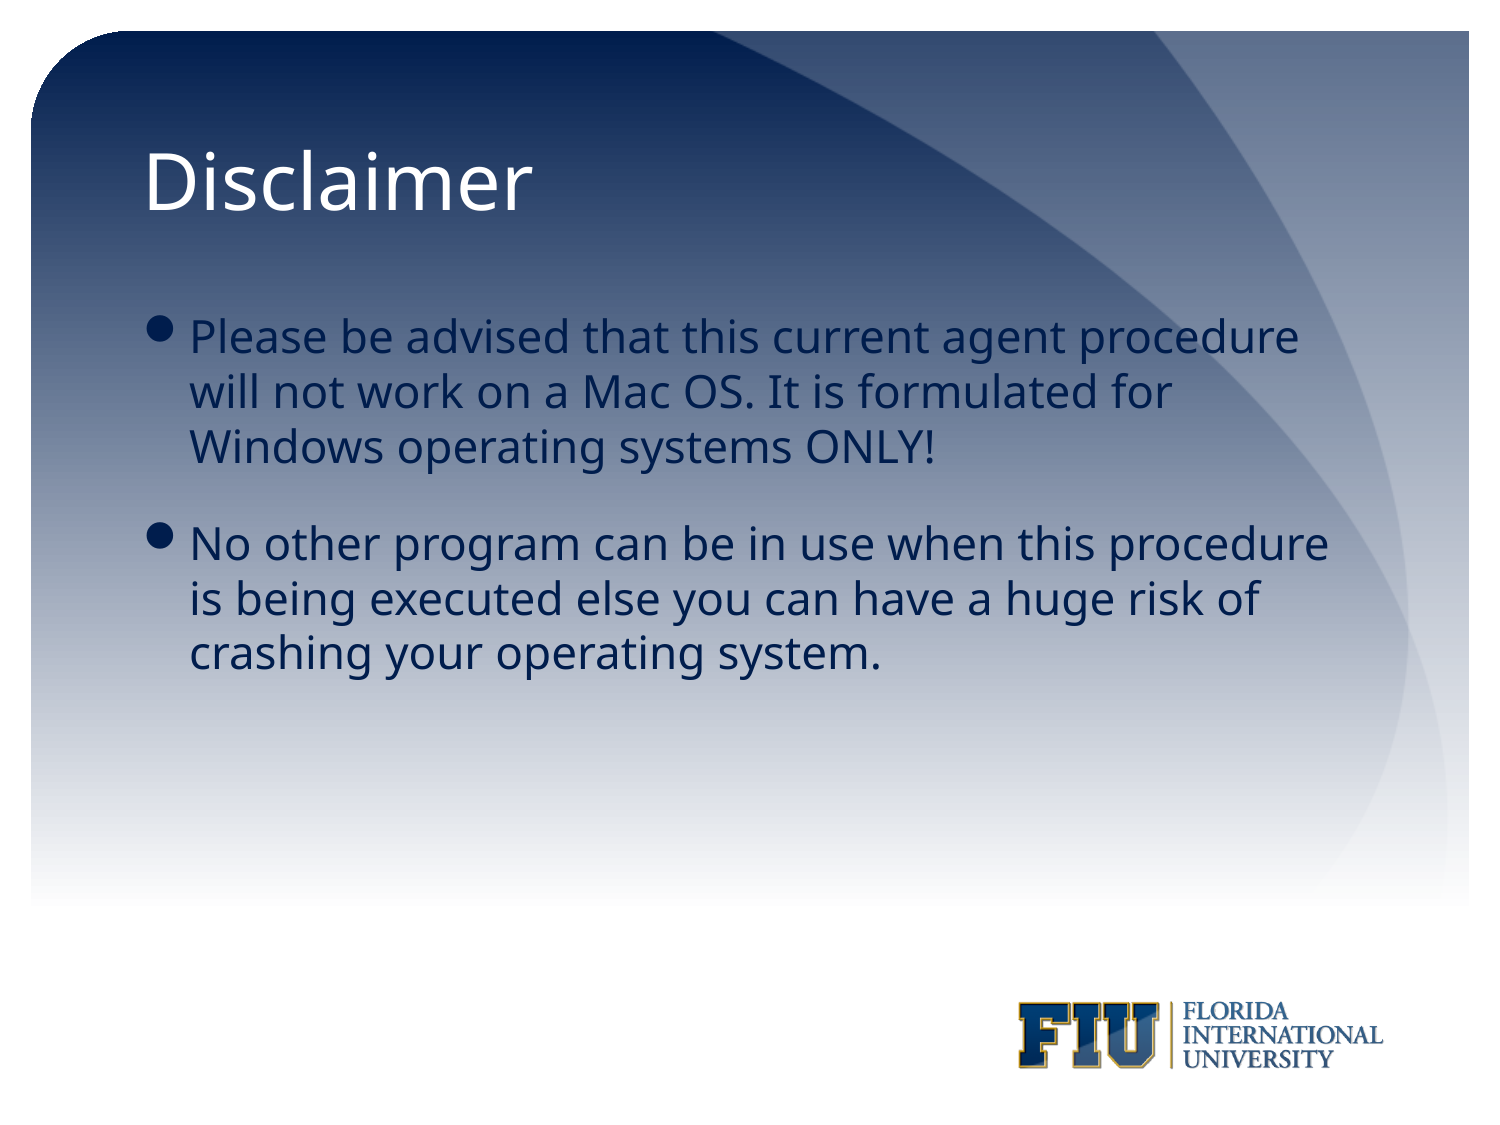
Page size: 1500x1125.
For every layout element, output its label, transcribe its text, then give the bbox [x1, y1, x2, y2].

title Disclaimer [127, 62, 1373, 235]
picture [24, 30, 1473, 1094]
list Please be advised that this current agent procedure will not work on a Mac OS. It is formulated for Windows operating systems ONLY! No other program can be in use when this procedure is being executed else you can have a huge risk of crashing your operating system. [127, 299, 1373, 991]
